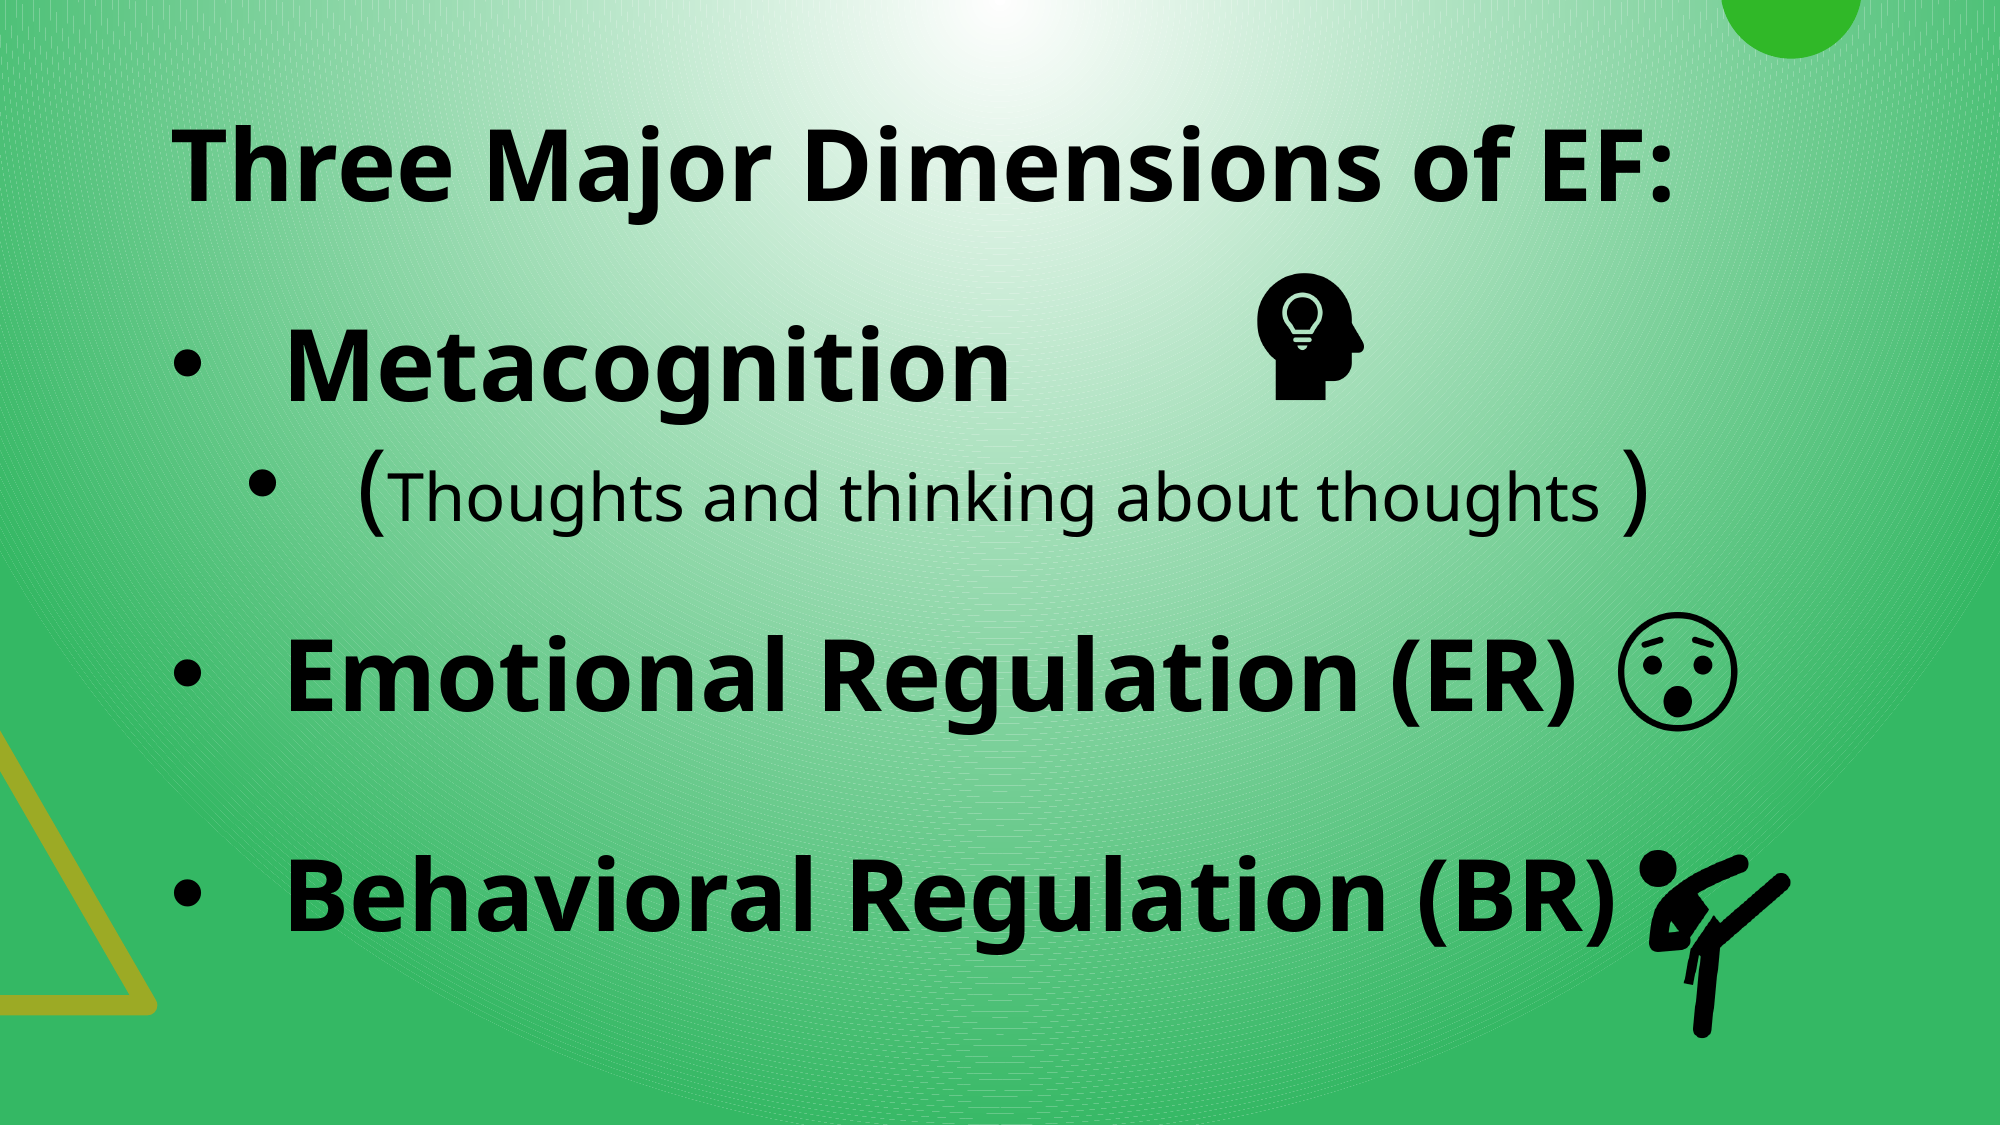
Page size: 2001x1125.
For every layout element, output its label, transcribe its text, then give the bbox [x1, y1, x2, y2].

picture [1602, 831, 1825, 1054]
text_box Three Major Dimensions of EF: Metacognition (Thoughts and thinking about thoughts ) Emotional Regulation (ER) Behavioral Regulation (BR) [155, 94, 1853, 1059]
picture [1602, 596, 1753, 747]
picture [1235, 264, 1386, 415]
